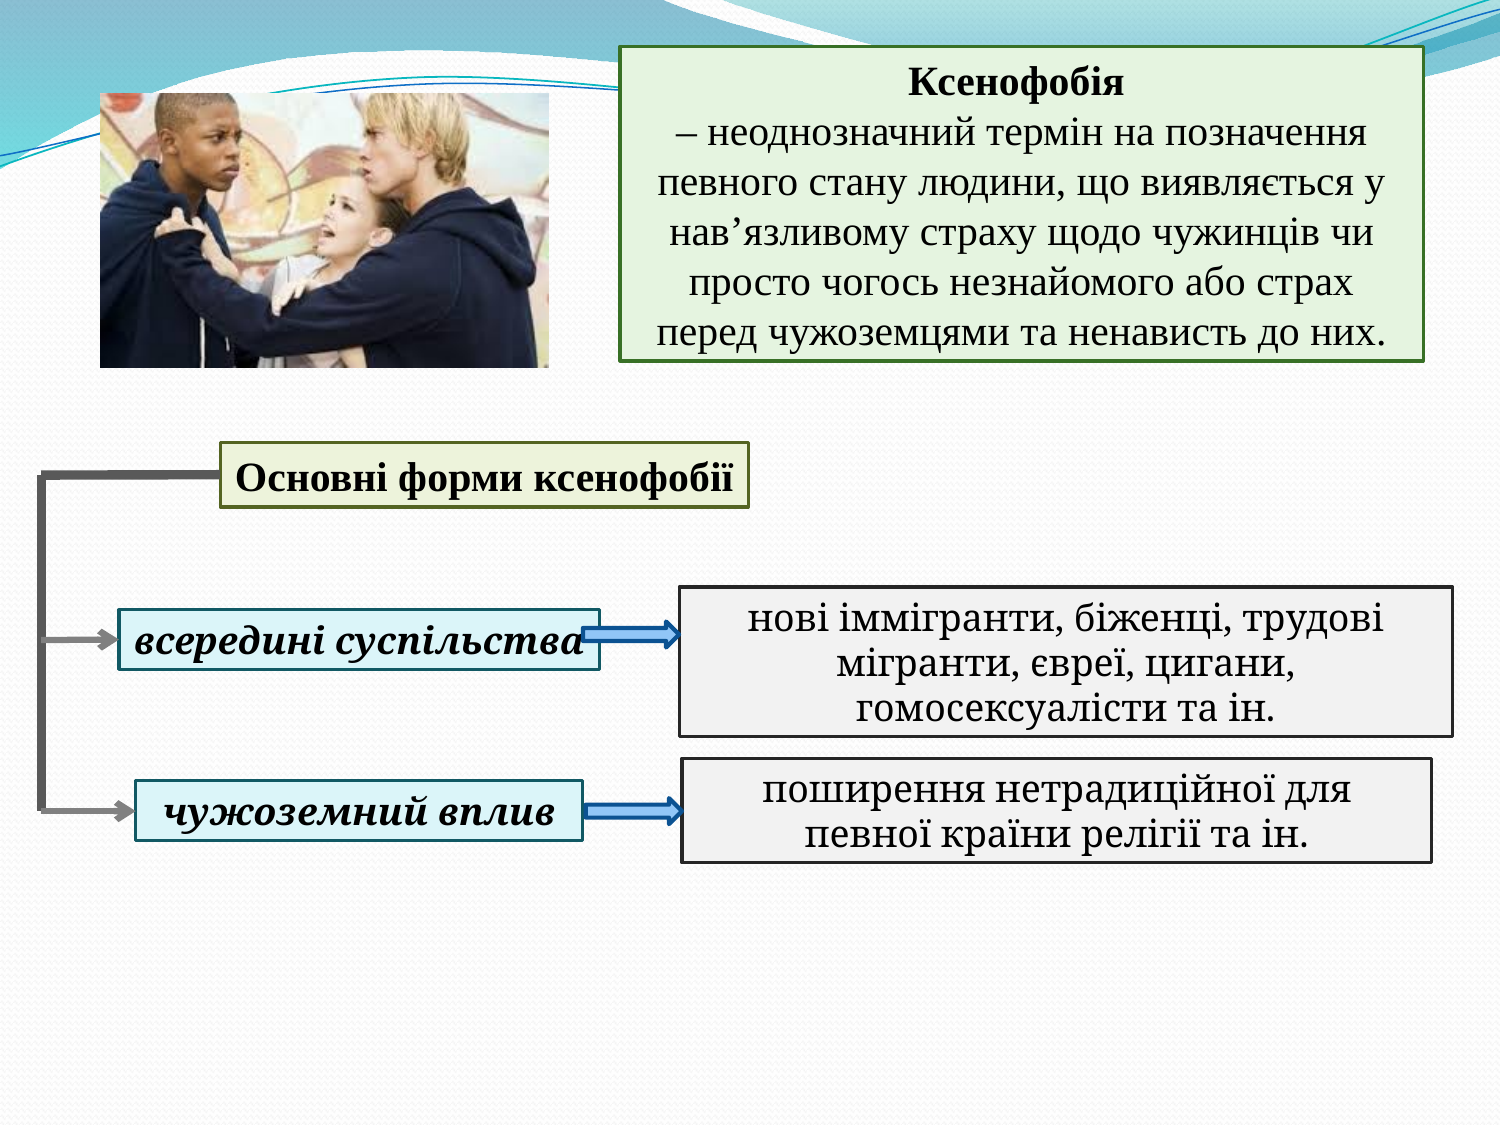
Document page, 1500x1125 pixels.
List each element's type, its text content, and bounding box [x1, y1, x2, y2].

text_box всередині суспільства [118, 609, 600, 670]
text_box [118, 644, 132, 649]
text_box [583, 796, 685, 827]
text_box Ксенофобія – неоднозначний термін на позначення певного стану людини, що виявляється у нав’язливому страху щодо чужинців чи просто чогось незнайомого або страх перед чужоземцями та ненависть до них. [620, 46, 1424, 362]
text_box поширення нетрадиційної для певної країни релігії та ін. [681, 758, 1432, 863]
text_box чужоземний вплив [135, 780, 583, 841]
text_box Основні форми ксенофобії [220, 442, 749, 508]
text_box нові іммігранти, біженці, трудові мігранти, євреї, цигани, гомосексуалісти та ін. [679, 586, 1453, 737]
text_box [580, 619, 682, 650]
picture [100, 93, 549, 368]
